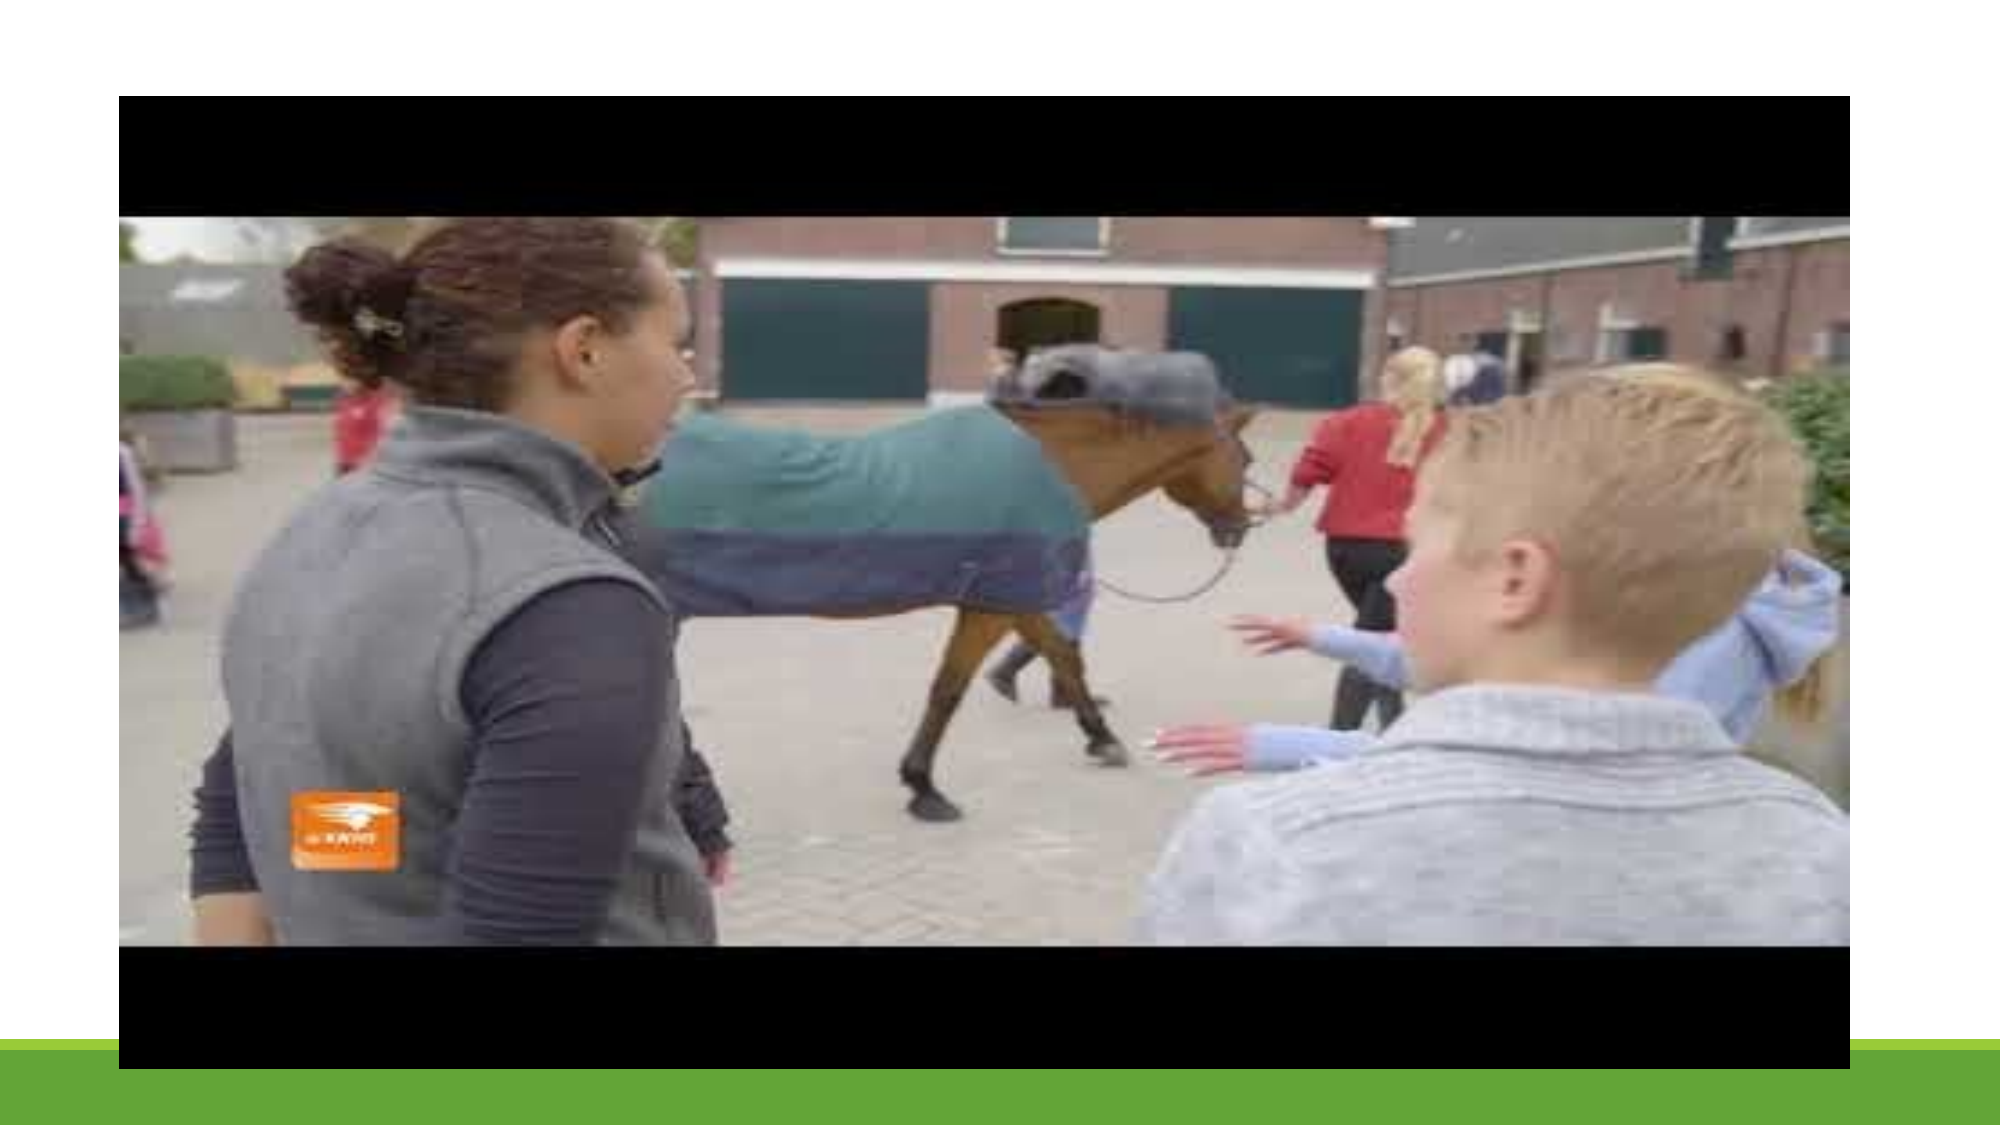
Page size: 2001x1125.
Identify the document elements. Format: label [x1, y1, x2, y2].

list [117, 94, 1852, 1071]
